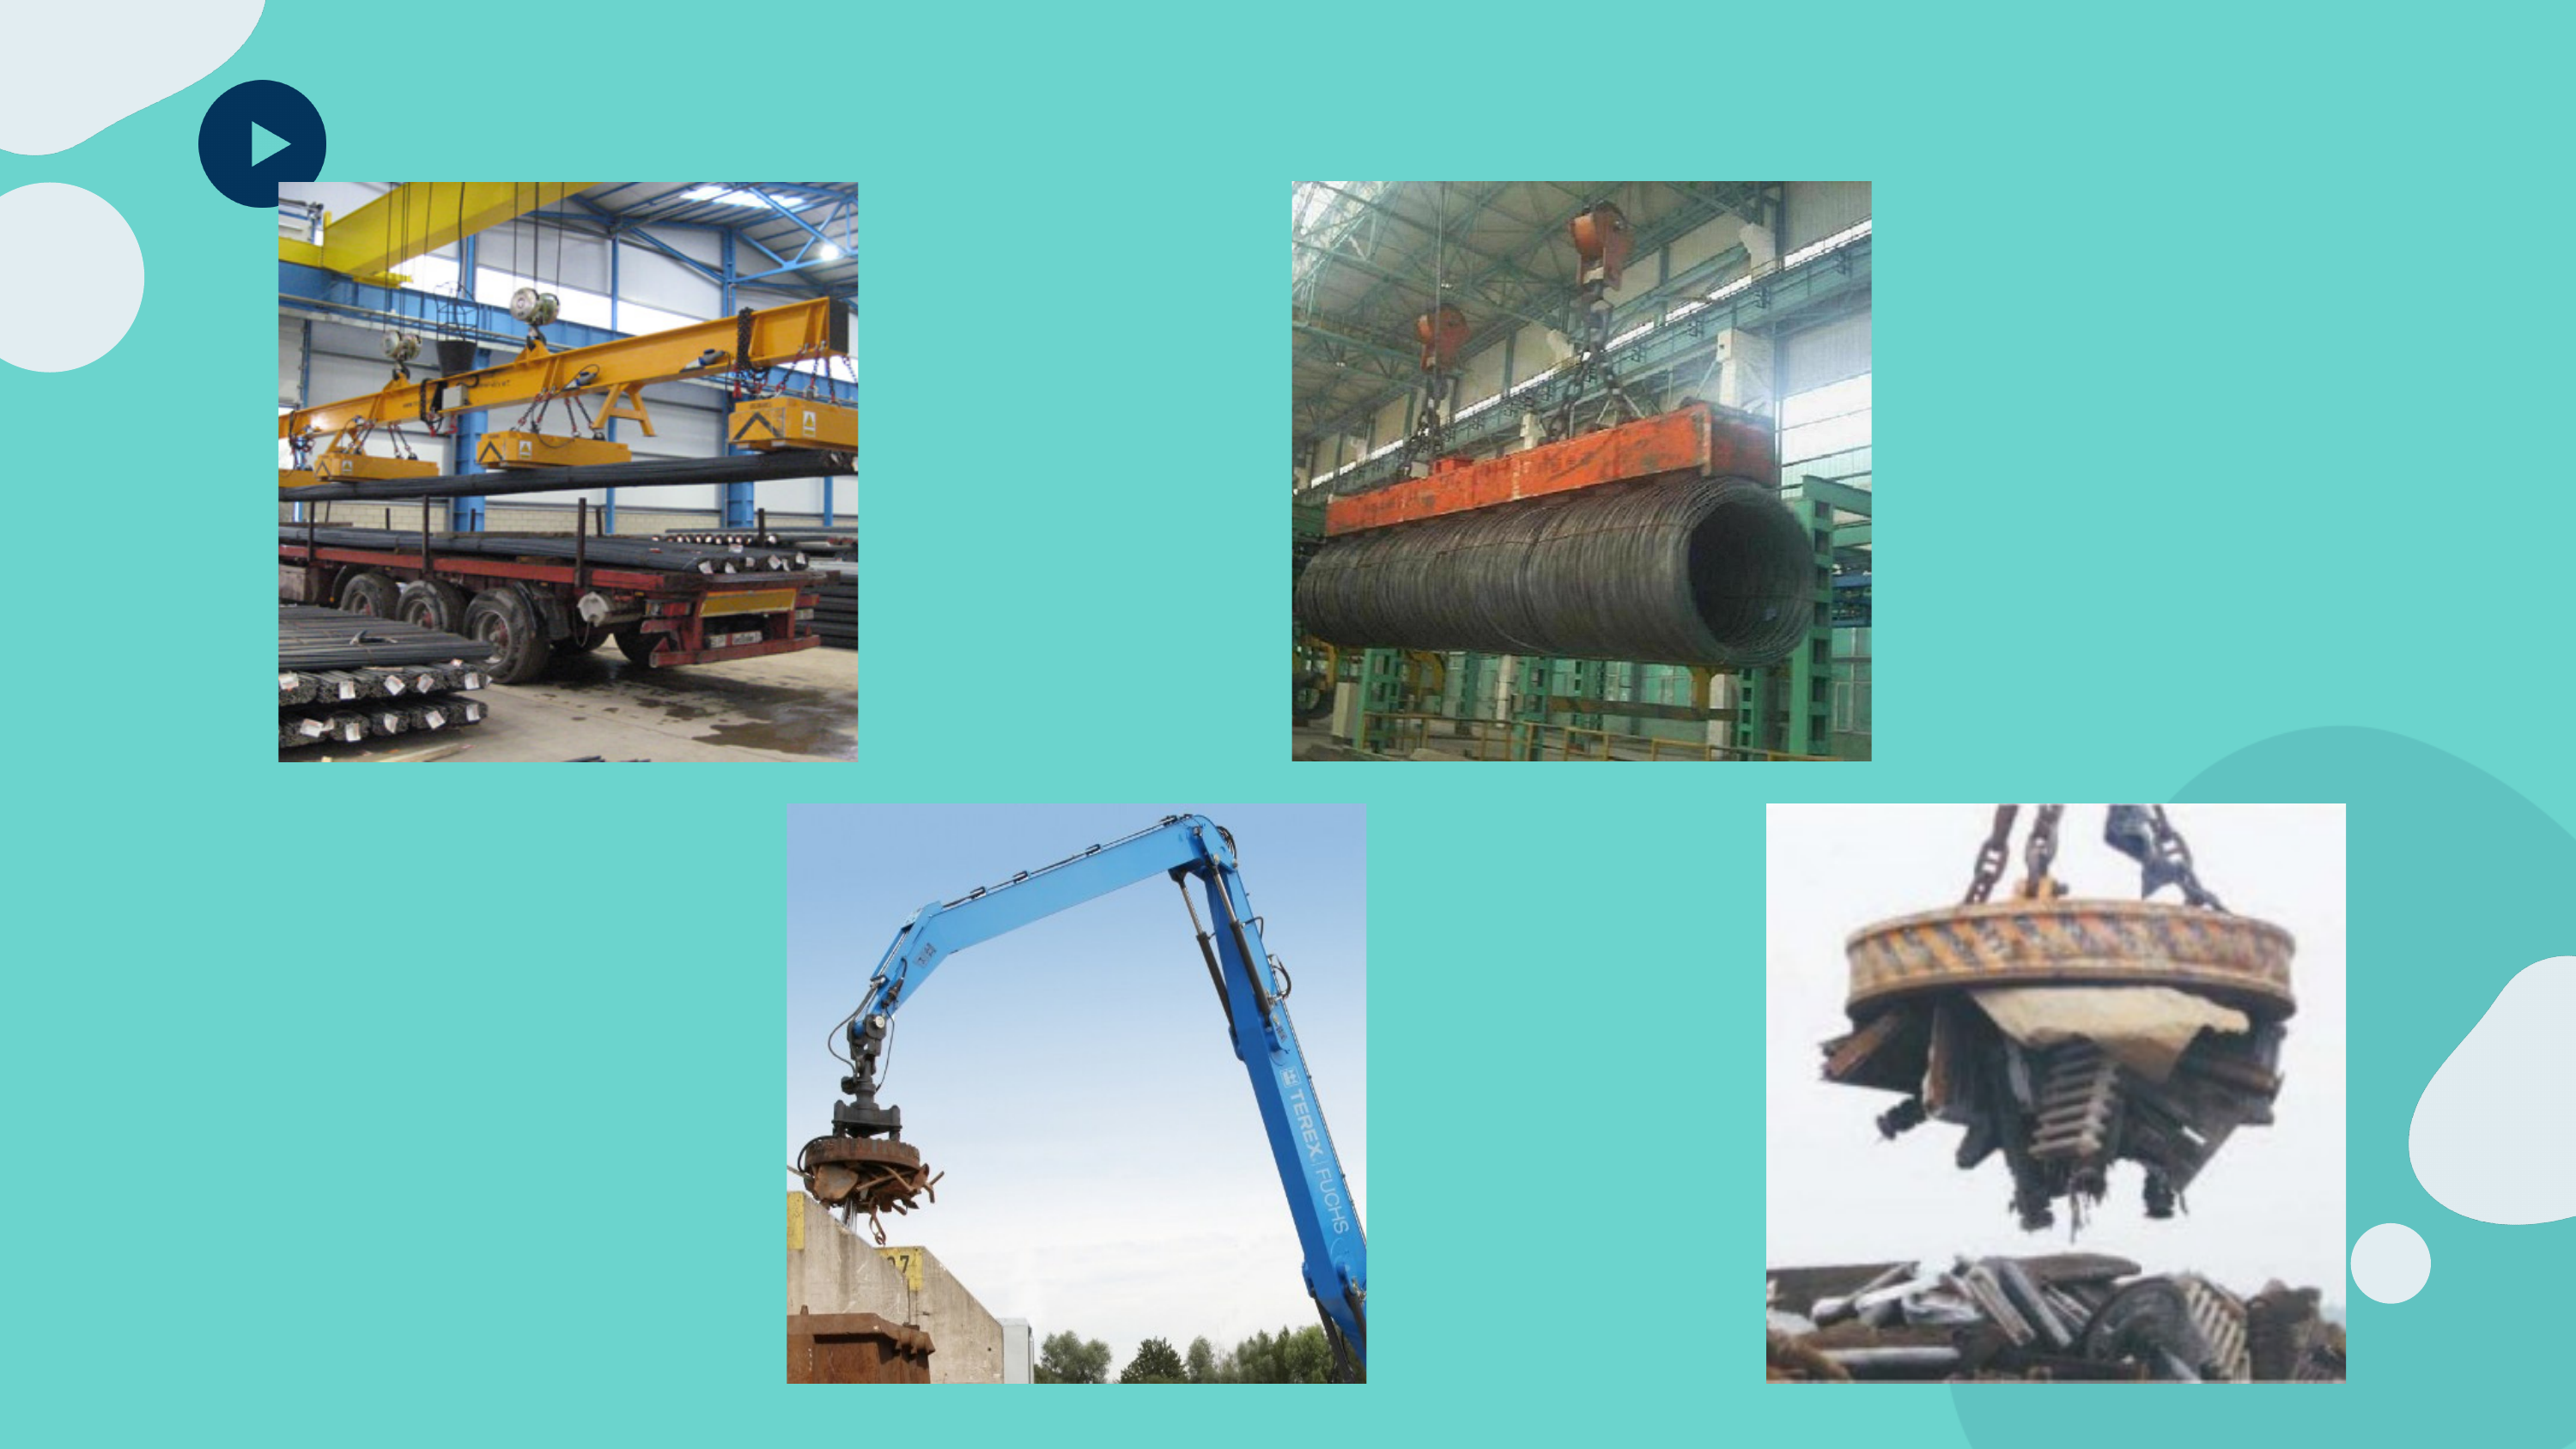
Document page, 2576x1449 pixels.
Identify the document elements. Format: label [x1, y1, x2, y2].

picture [787, 803, 1367, 1384]
text_box [0, 182, 145, 373]
picture [1765, 724, 2576, 1449]
picture [0, 0, 859, 762]
picture [1291, 180, 1872, 761]
text_box [2351, 1222, 2432, 1304]
